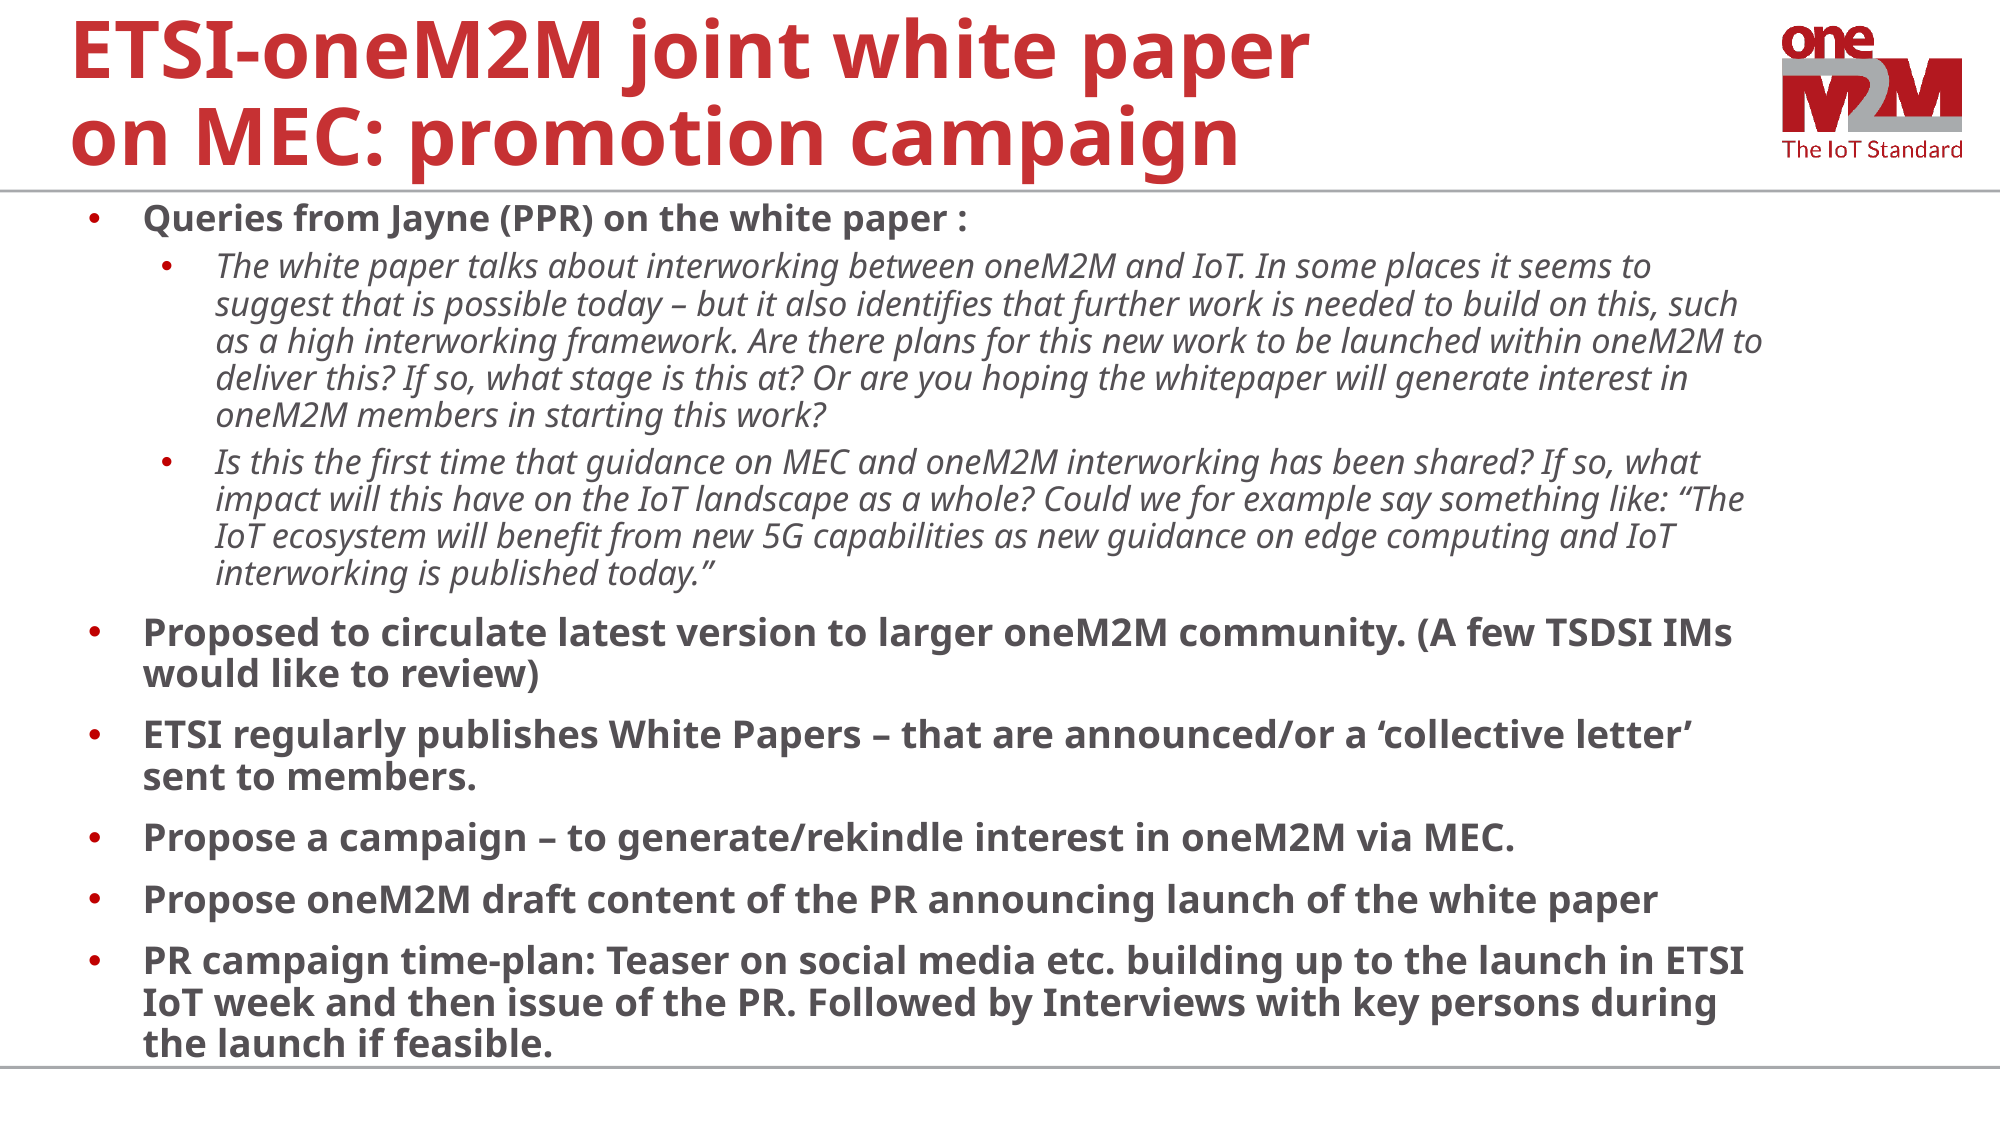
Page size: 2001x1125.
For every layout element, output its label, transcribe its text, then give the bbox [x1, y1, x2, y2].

title ETSI-oneM2M joint white paper on MEC: promotion campaign [54, 0, 1343, 192]
picture [1772, 17, 1971, 166]
list Queries from Jayne (PPR) on the white paper : The white paper talks about interworking between oneM2M and IoT. In some places it seems to suggest that is possible today – but it also identifies that further work is needed to build on this, such as a high interworking framework. Are there plans for this new work to be launched within oneM2M to deliver this? If so, what stage is this at? Or are you hoping the whitepaper will generate interest in oneM2M members in starting this work? Is this the first time that guidance on MEC and oneM2M interworking has been shared? If so, what impact will this have on the IoT landscape as a whole? Could we for example say something like: “The IoT ecosystem will benefit from new 5G capabilities as new guidance on edge computing and IoT interworking is published today.” Proposed to circulate latest version to larger oneM2M community. (A few TSDSI IMs would like to review) ETSI regularly publishes White Papers – that are announced/or a ‘collective letter’ sent to members. Propose a campaign – to generate/rekindle interest in oneM2M via MEC. Propose oneM2M draft content of the PR announcing launch of the white paper PR campaign time-plan: Teaser on social media etc. building up to the launch in ETSI IoT week and then issue of the PR. Followed by Interviews with key persons during the launch if feasible. [54, 192, 1780, 1074]
